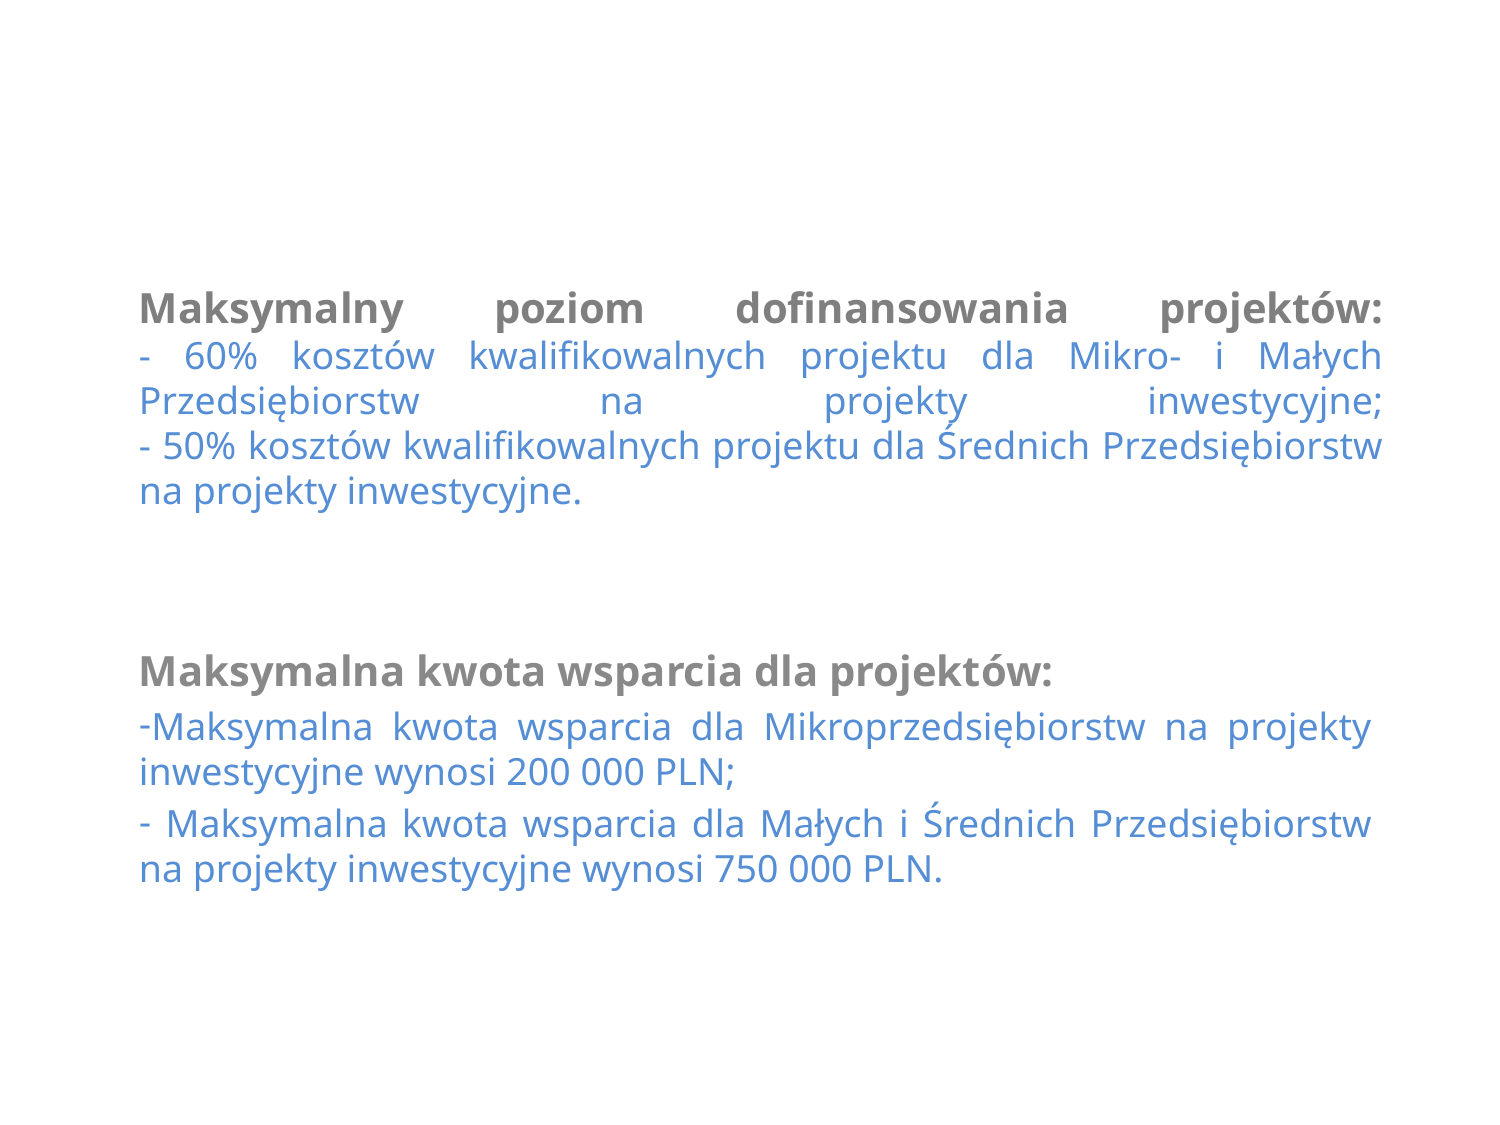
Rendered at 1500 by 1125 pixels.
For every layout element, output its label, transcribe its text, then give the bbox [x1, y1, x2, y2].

subtitle Maksymalna kwota wsparcia dla projektów: Maksymalna kwota wsparcia dla Mikroprzedsiębiorstw na projekty inwestycyjne wynosi 200 000 PLN; Maksymalna kwota wsparcia dla Małych i Średnich Przedsiębiorstw na projekty inwestycyjne wynosi 750 000 PLN. [123, 637, 1388, 926]
title Maksymalny poziom dofinansowania projektów: - 60% kosztów kwalifikowalnych projektu dla Mikro- i Małych Przedsiębiorstw na projekty inwestycyjne; - 50% kosztów kwalifikowalnych projektu dla Średnich Przedsiębiorstw na projekty inwestycyjne. [123, 231, 1400, 563]
